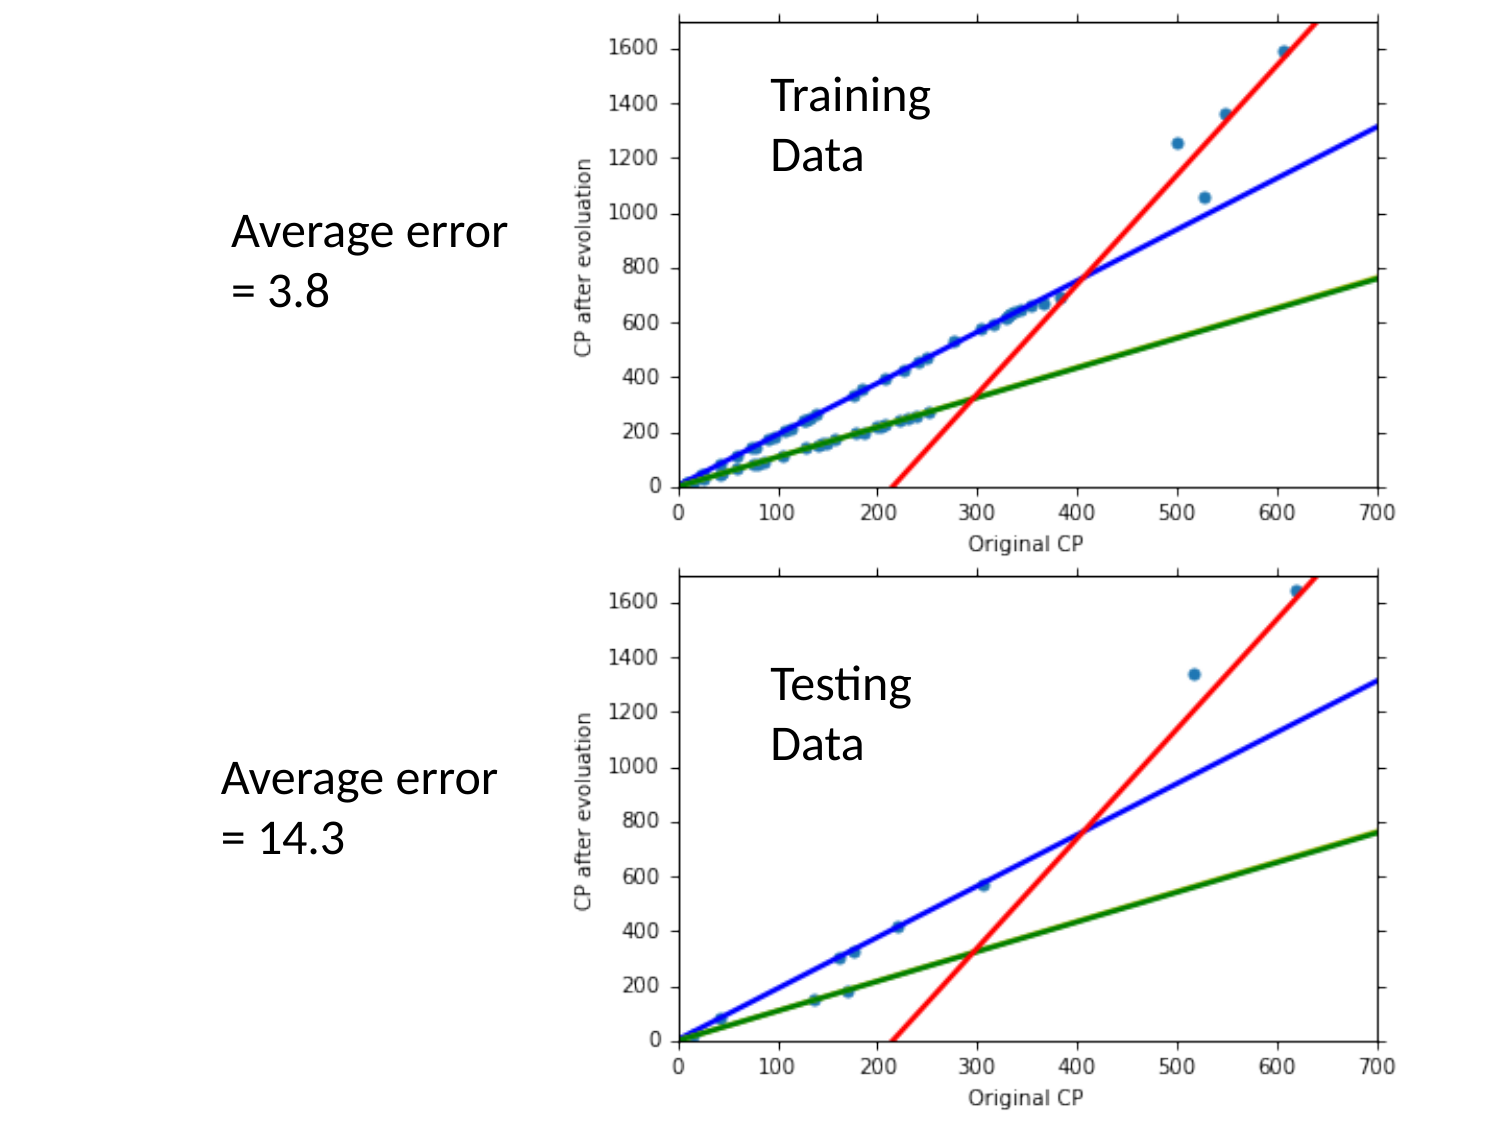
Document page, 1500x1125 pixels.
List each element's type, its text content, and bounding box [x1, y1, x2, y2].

picture [562, 0, 1411, 571]
text_box Average error = 3.8 [216, 190, 533, 326]
text_box Average error = 14.3 [205, 737, 543, 873]
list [562, 571, 1411, 1125]
